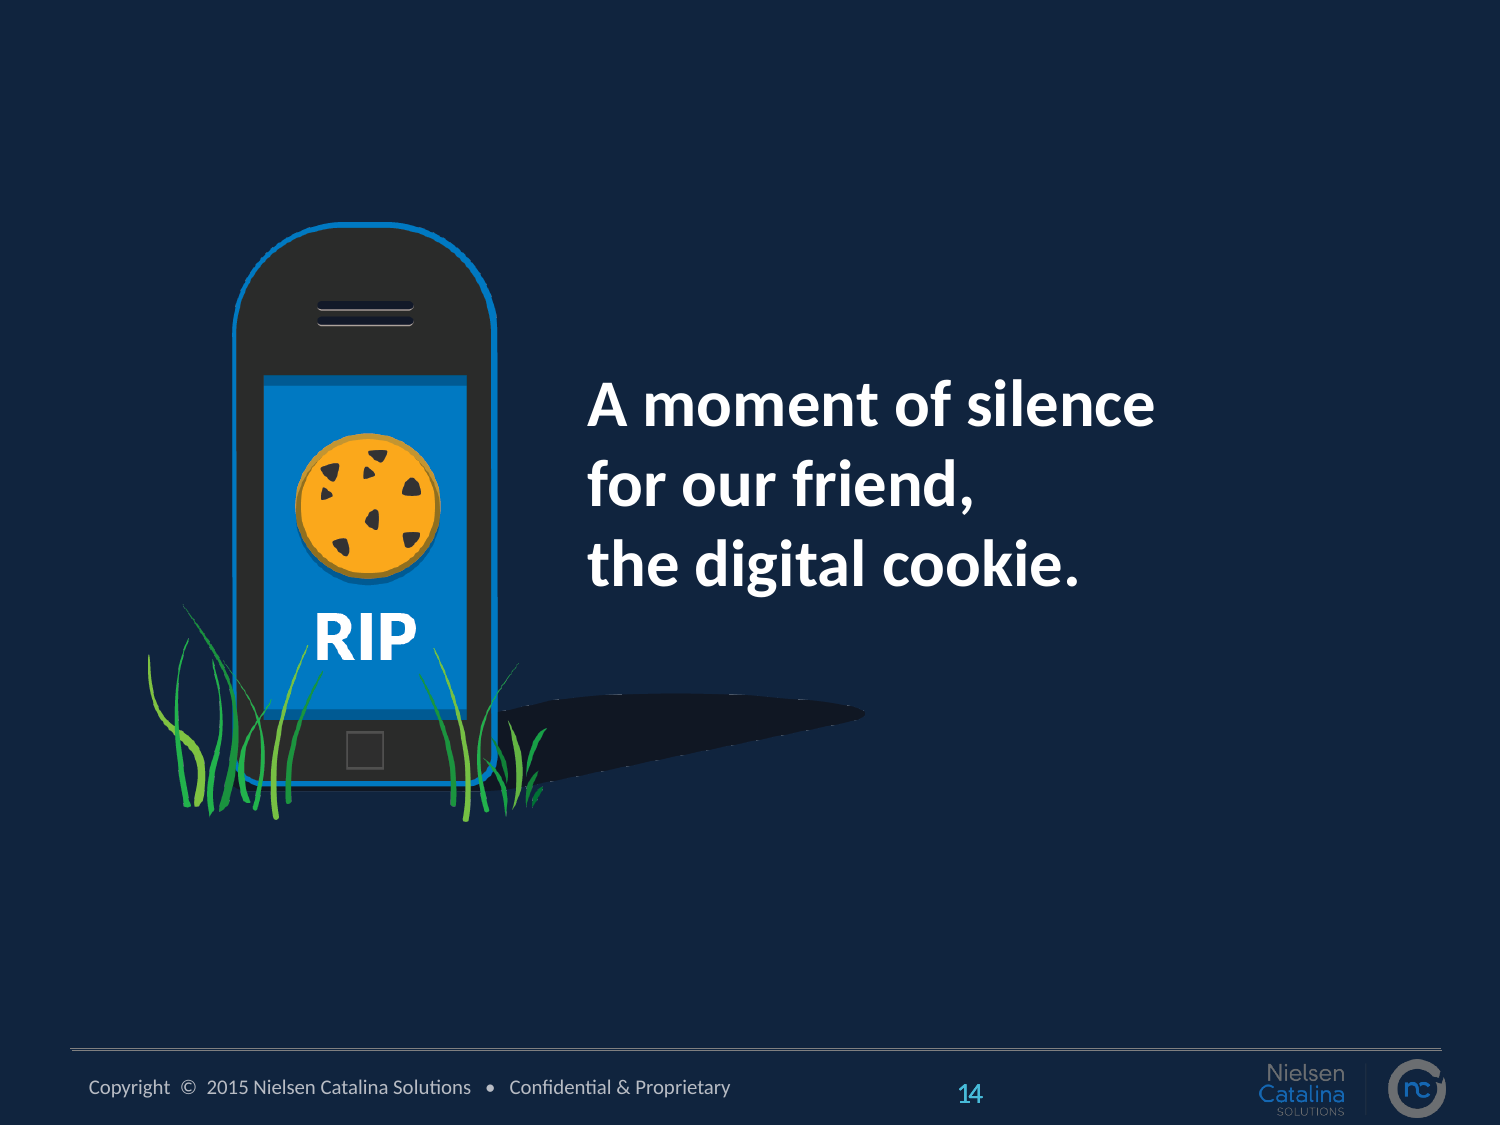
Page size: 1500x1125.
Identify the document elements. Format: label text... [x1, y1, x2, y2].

title A moment of silence for our friend, the digital cookie. [870, 350, 1250, 763]
picture [1259, 1059, 1446, 1118]
picture [148, 221, 865, 823]
